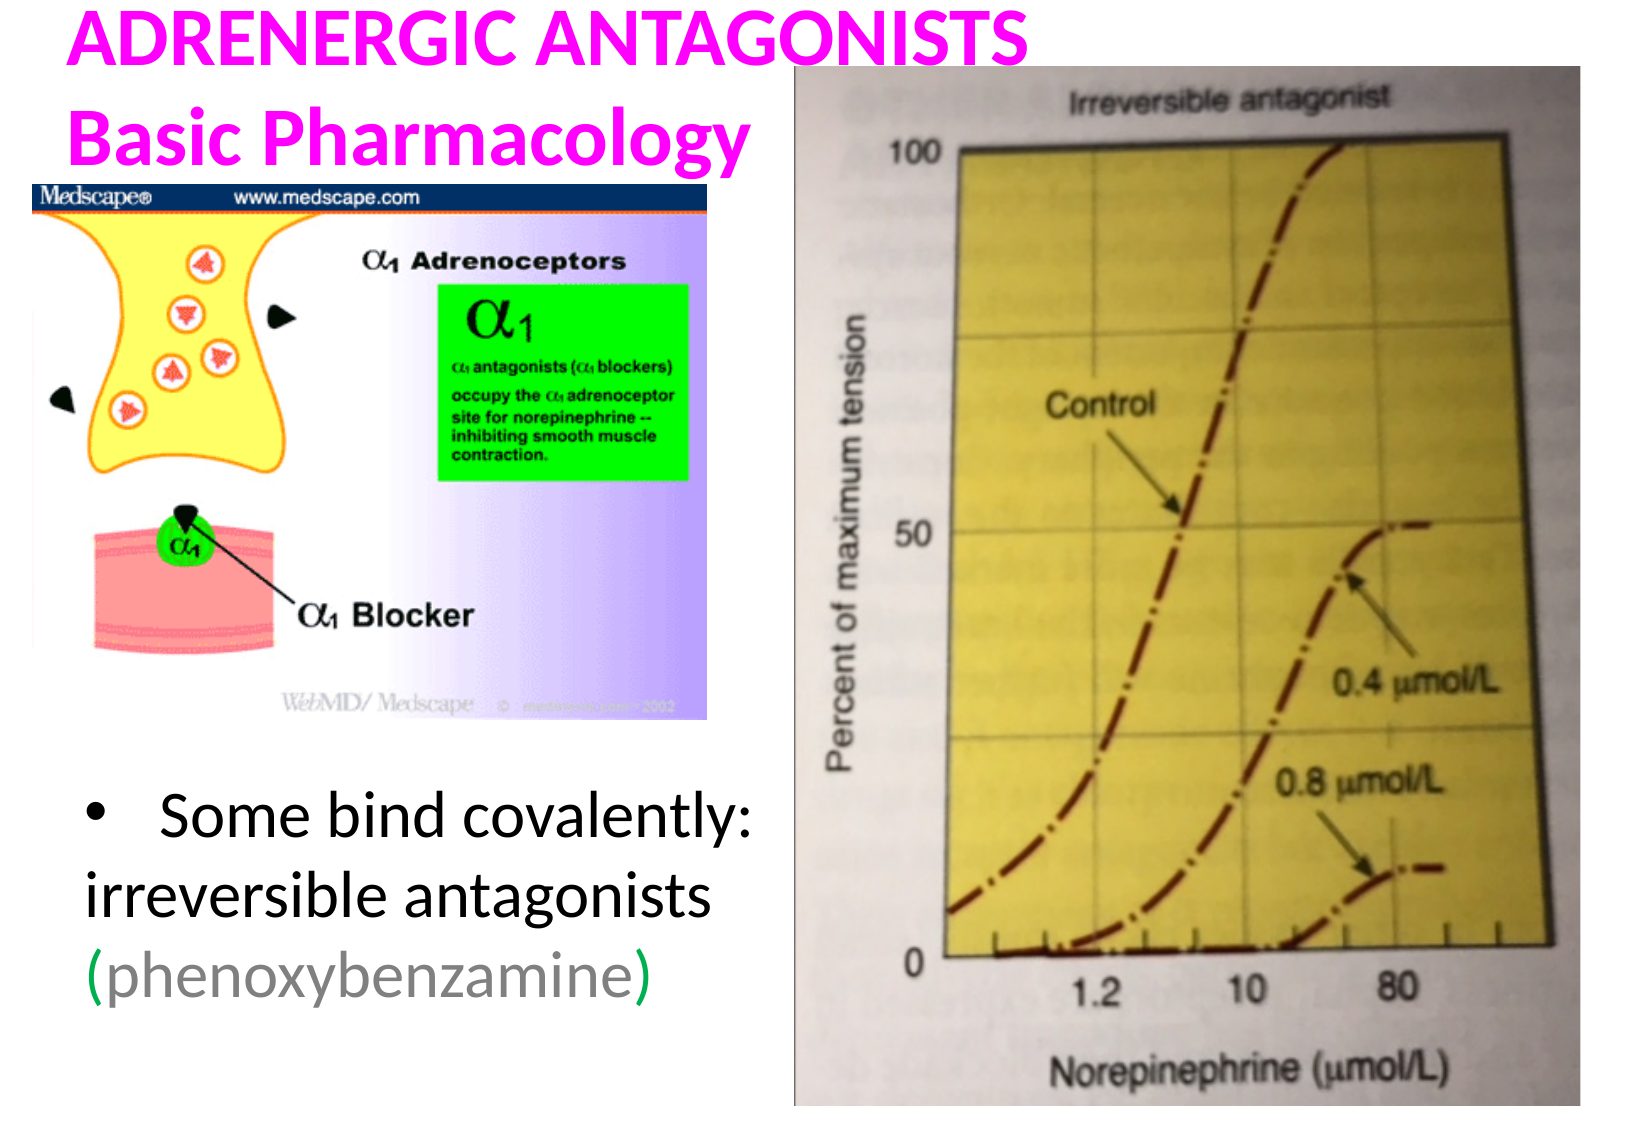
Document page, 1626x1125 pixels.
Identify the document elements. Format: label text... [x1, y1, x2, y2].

picture [32, 184, 707, 720]
text_box ADRENERGIC ANTAGONISTS Basic Pharmacology [0, 0, 1108, 164]
picture [793, 66, 1581, 1107]
text_box Some bind covalently: irreversible antagonists (phenoxybenzamine) [69, 763, 785, 1018]
